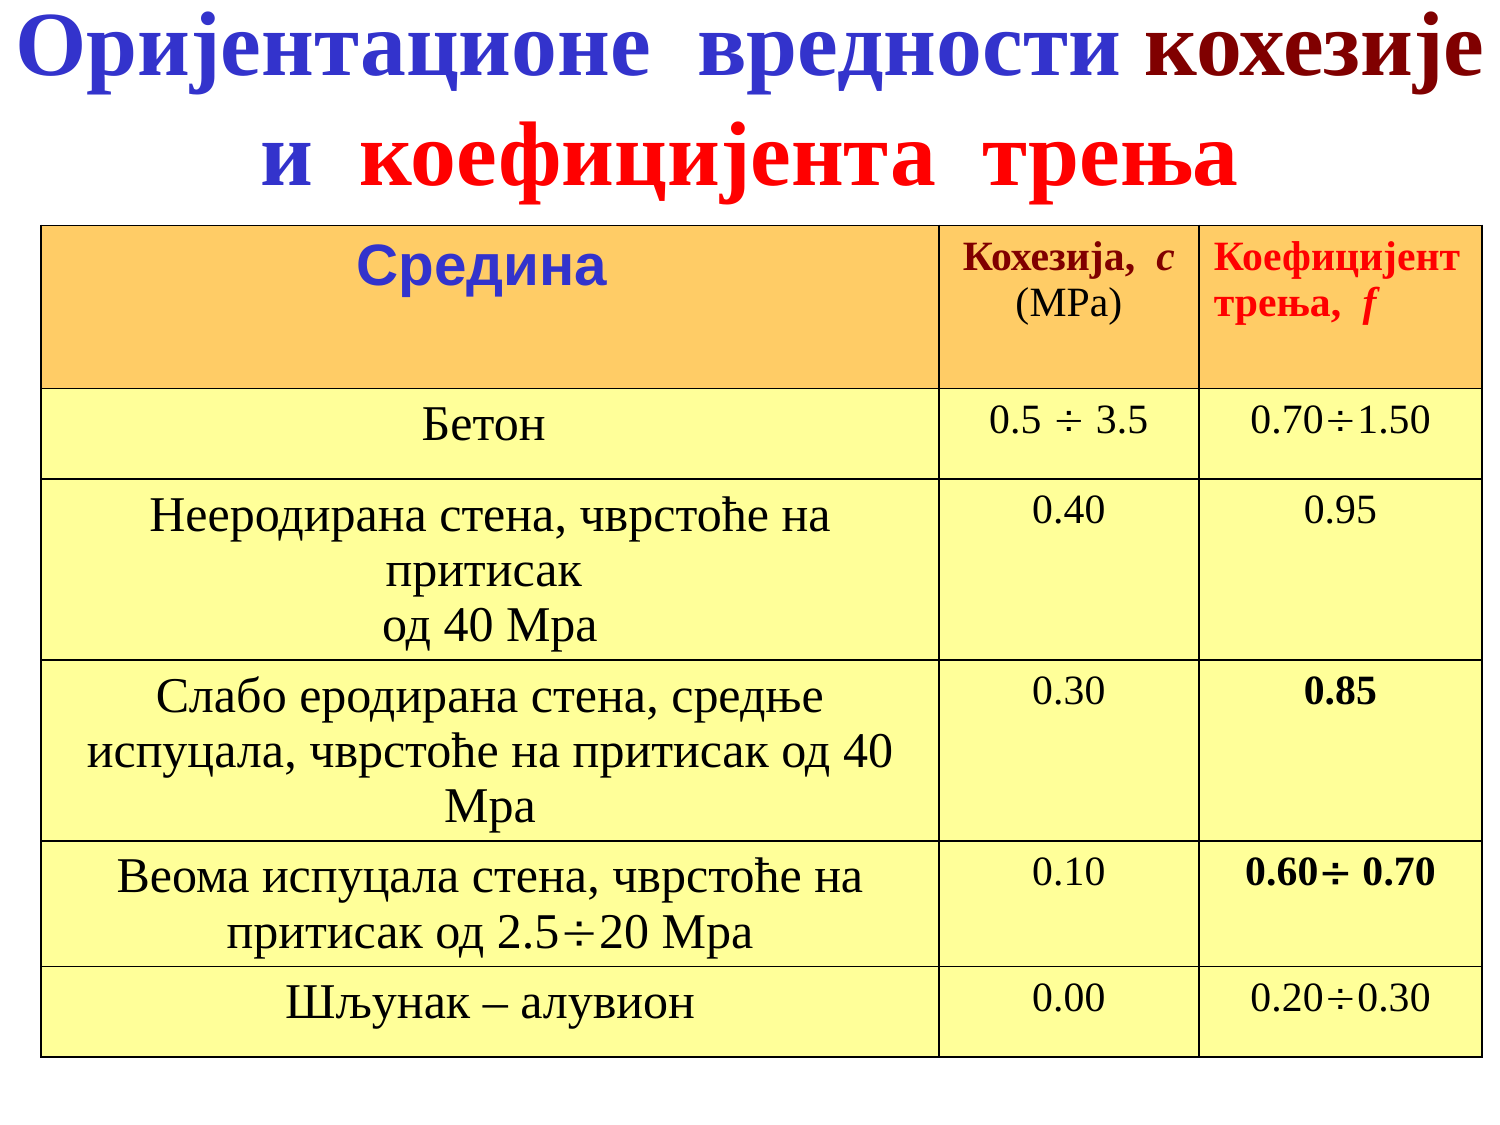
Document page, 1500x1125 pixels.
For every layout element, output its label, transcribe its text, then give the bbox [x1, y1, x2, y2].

table_cell 0.85 [1200, 661, 1481, 840]
table_cell 0.30 [940, 661, 1198, 840]
table_cell 0.40 [940, 480, 1198, 659]
title Оријентационе вредности кохезије и коефицијента трења [0, 0, 1500, 188]
table_cell Нееродирана стена, чврстоће на притисак од 40 Mpa [42, 480, 938, 659]
table_cell 0.200.30 [1200, 967, 1481, 1056]
table_cell 0.95 [1200, 480, 1481, 659]
table_header Коефицијент трења, f [1200, 226, 1481, 388]
table_cell Бетон [42, 389, 938, 478]
table_cell 0.10 [940, 842, 1198, 966]
table_header Кохезија, c (MPa) [940, 226, 1198, 388]
table_cell Шљунак – алувион [42, 967, 938, 1056]
table_cell 0.00 [940, 967, 1198, 1056]
table_cell 0.60 0.70 [1200, 842, 1481, 966]
table_cell Слабо еродирана стена, средње испуцала, чврстоће на притисак од 40 Mpa [42, 661, 938, 840]
table_header Средина [42, 226, 938, 388]
table_cell 0.5  3.5 [940, 389, 1198, 478]
table_cell Веома испуцала стена, чврстоће на притисак од 2.520 Mpa [42, 842, 938, 966]
table_cell 0.701.50 [1200, 389, 1481, 478]
